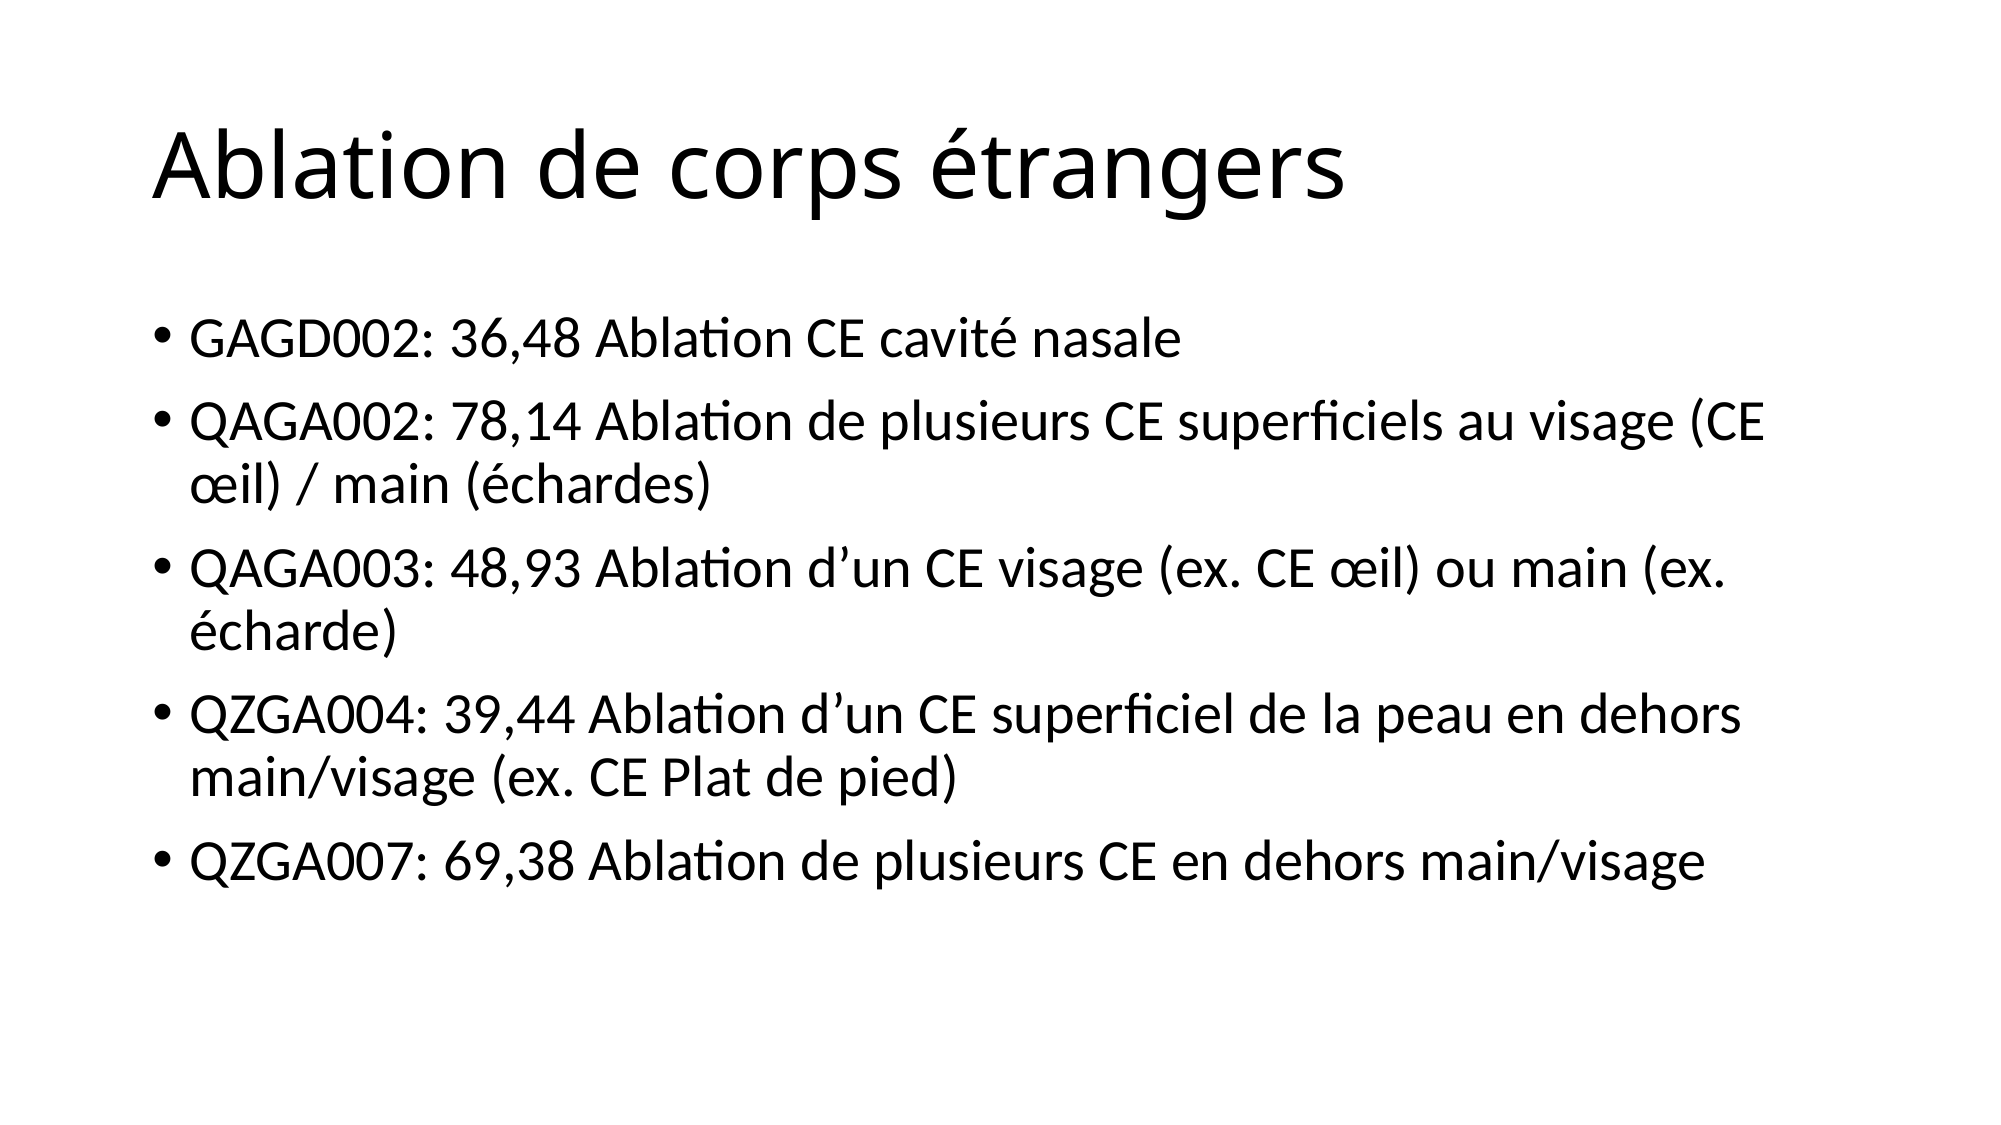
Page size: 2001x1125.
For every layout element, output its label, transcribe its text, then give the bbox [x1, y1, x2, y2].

title Ablation de corps étrangers [137, 59, 1863, 278]
list GAGD002: 36,48 Ablation CE cavité nasale QAGA002: 78,14 Ablation de plusieurs CE superficiels au visage (CE œil) / main (échardes) QAGA003: 48,93 Ablation d’un CE visage (ex. CE œil) ou main (ex. écharde) QZGA004: 39,44 Ablation d’un CE superficiel de la peau en dehors main/visage (ex. CE Plat de pied) QZGA007: 69,38 Ablation de plusieurs CE en dehors main/visage [137, 299, 1863, 1014]
